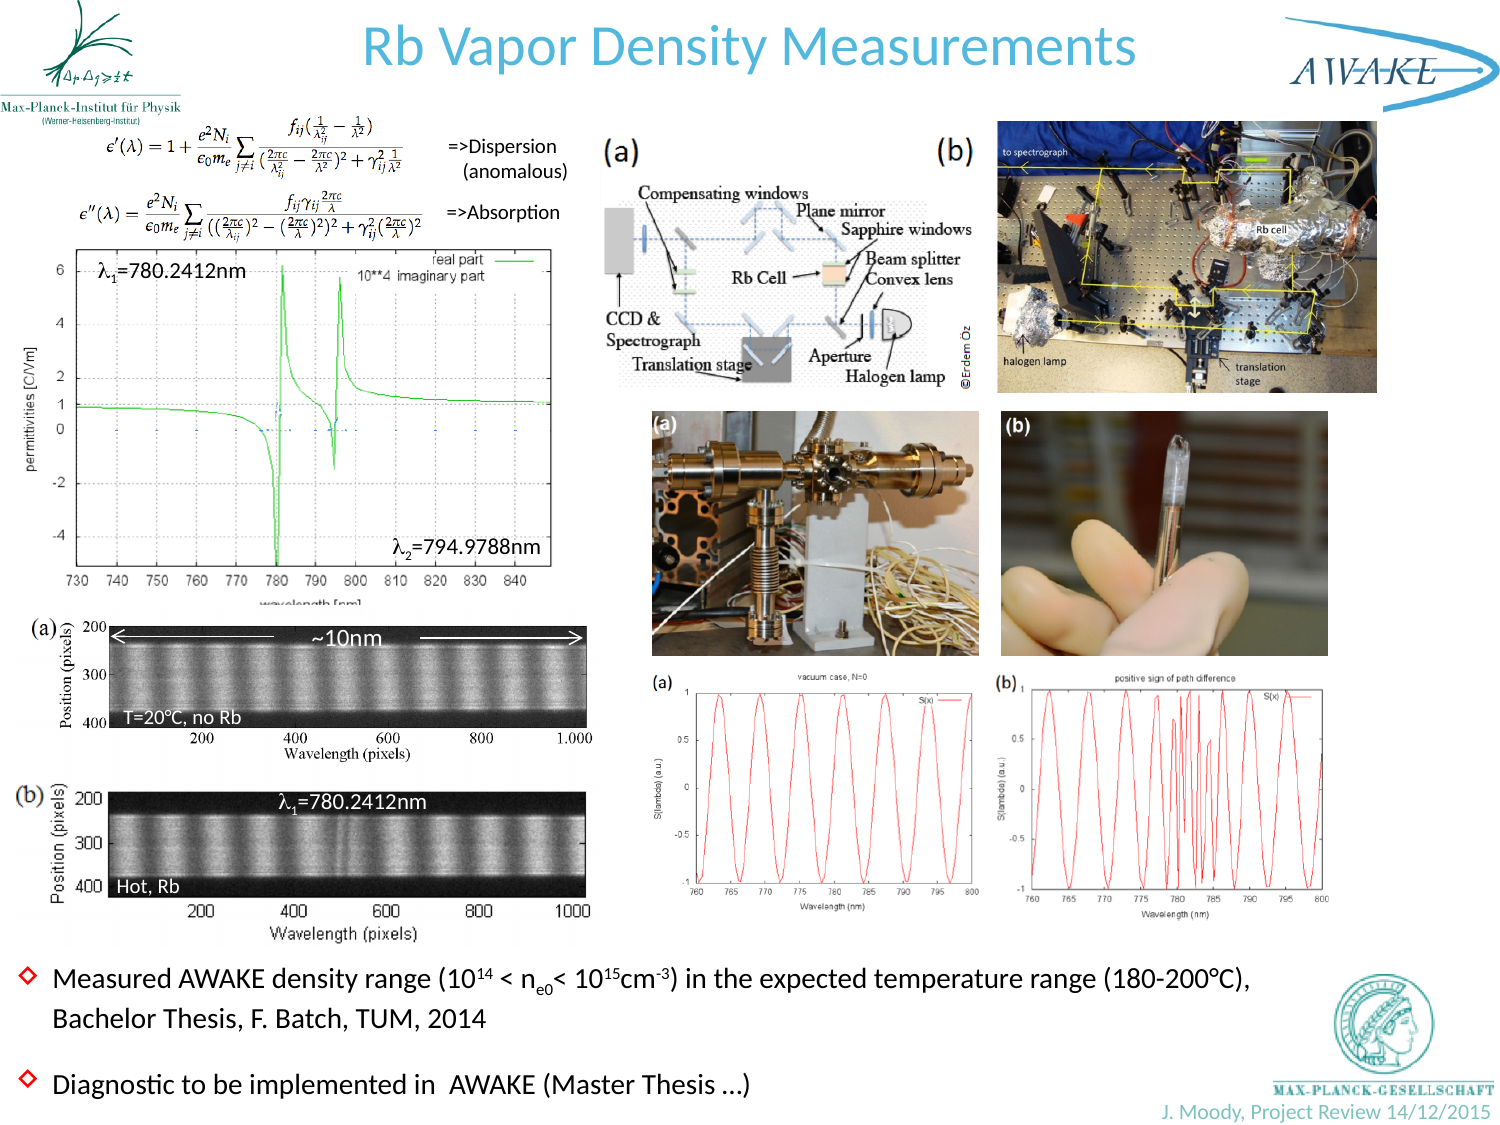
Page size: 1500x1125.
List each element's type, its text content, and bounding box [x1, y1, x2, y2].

picture [585, 17, 1500, 662]
picture [0, 0, 555, 605]
picture [647, 669, 987, 920]
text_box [16, 605, 601, 948]
text_box =>Dispersion (anomalous) [433, 125, 580, 191]
picture [1268, 973, 1500, 1103]
text_box Diagnostic to be implemented in AWAKE (Master Thesis …) [0, 1057, 1321, 1108]
text_box =>Absorption [431, 191, 576, 232]
text_box Rb Vapor Density Measurements [347, 0, 1153, 85]
text_box Measured AWAKE density range (1014 < ne0< 1015cm-3) in the expected temperature range (180-200°C), Bachelor Thesis, F. Batch, TUM, 2014 [0, 952, 1321, 1042]
picture [990, 667, 1329, 923]
